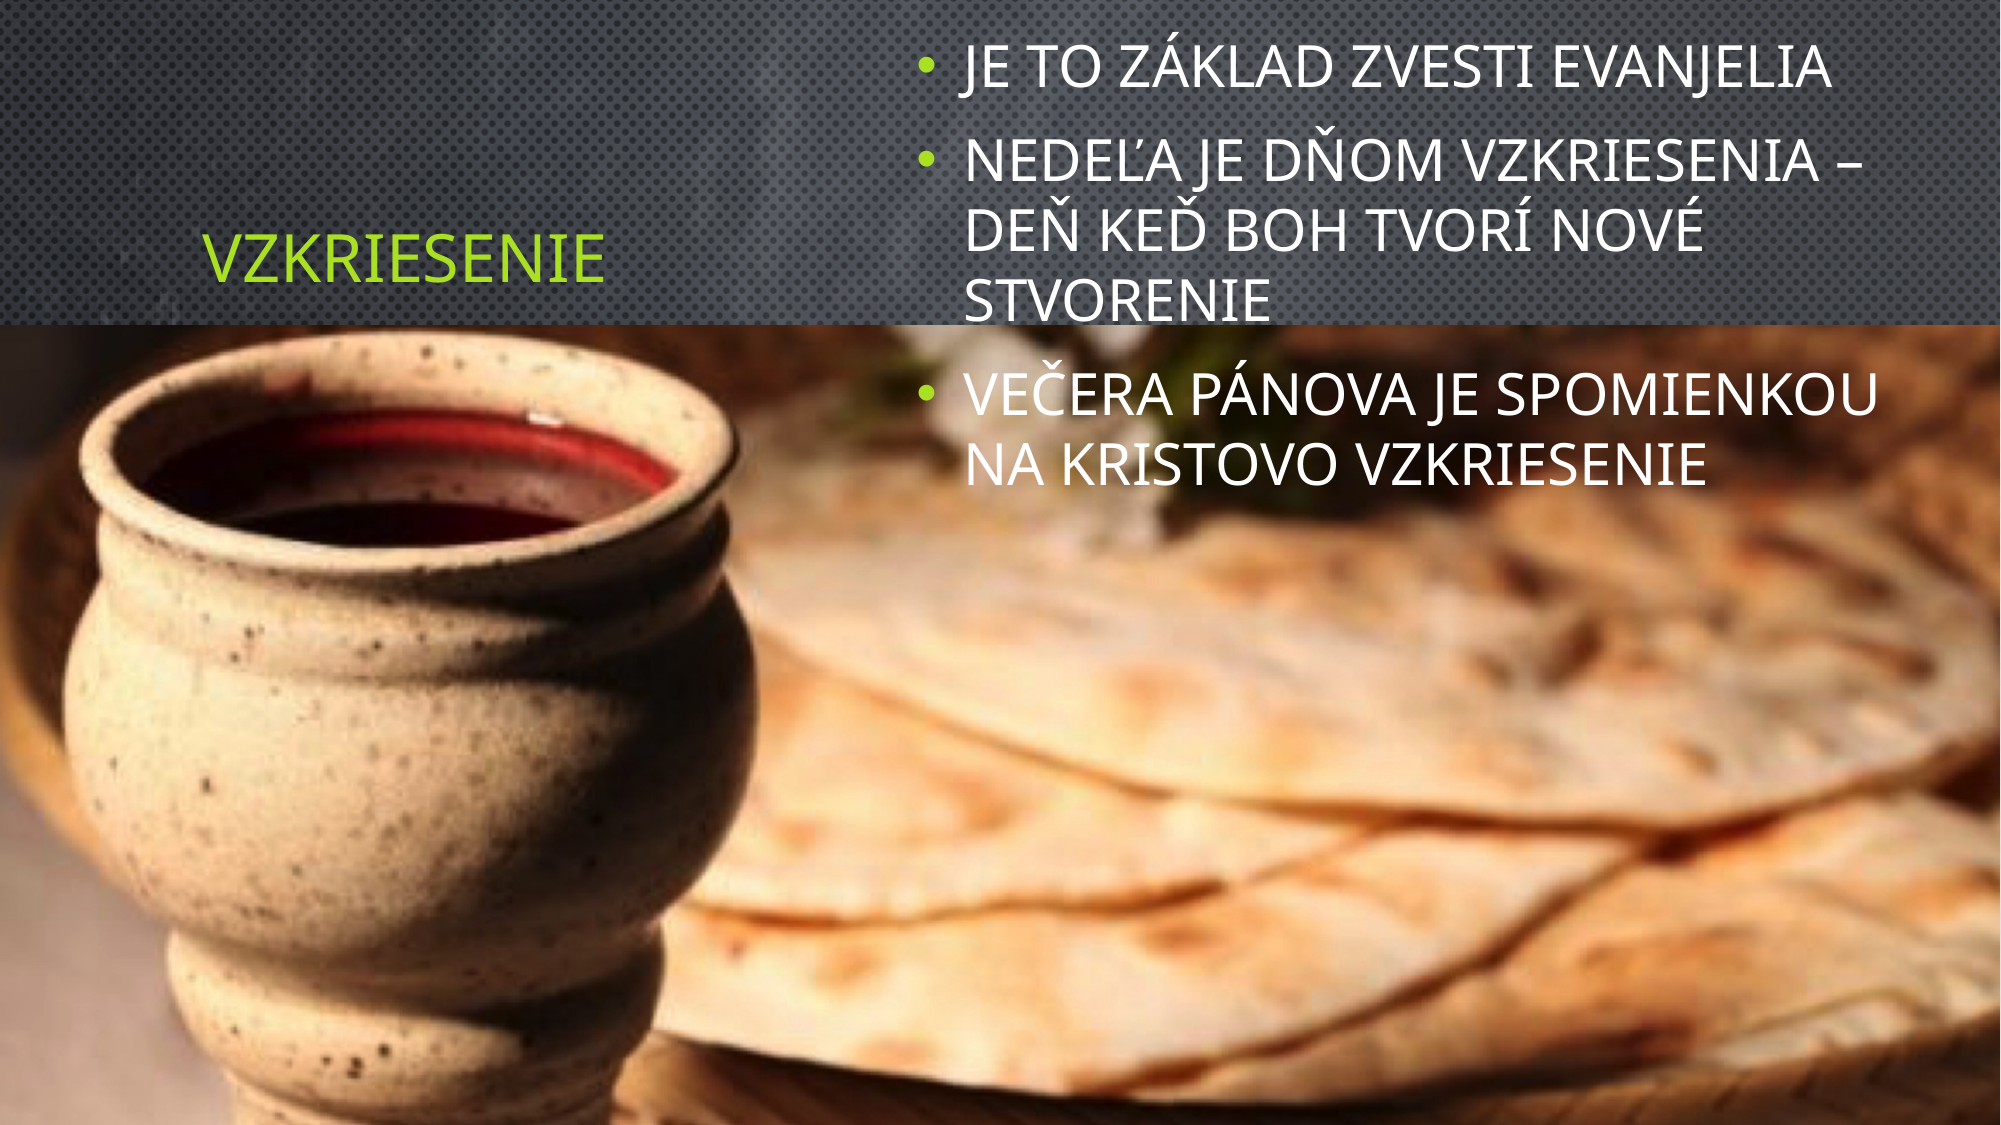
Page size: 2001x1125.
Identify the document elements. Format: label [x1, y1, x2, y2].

picture [0, 324, 2000, 1125]
list [0, 0, 2000, 324]
